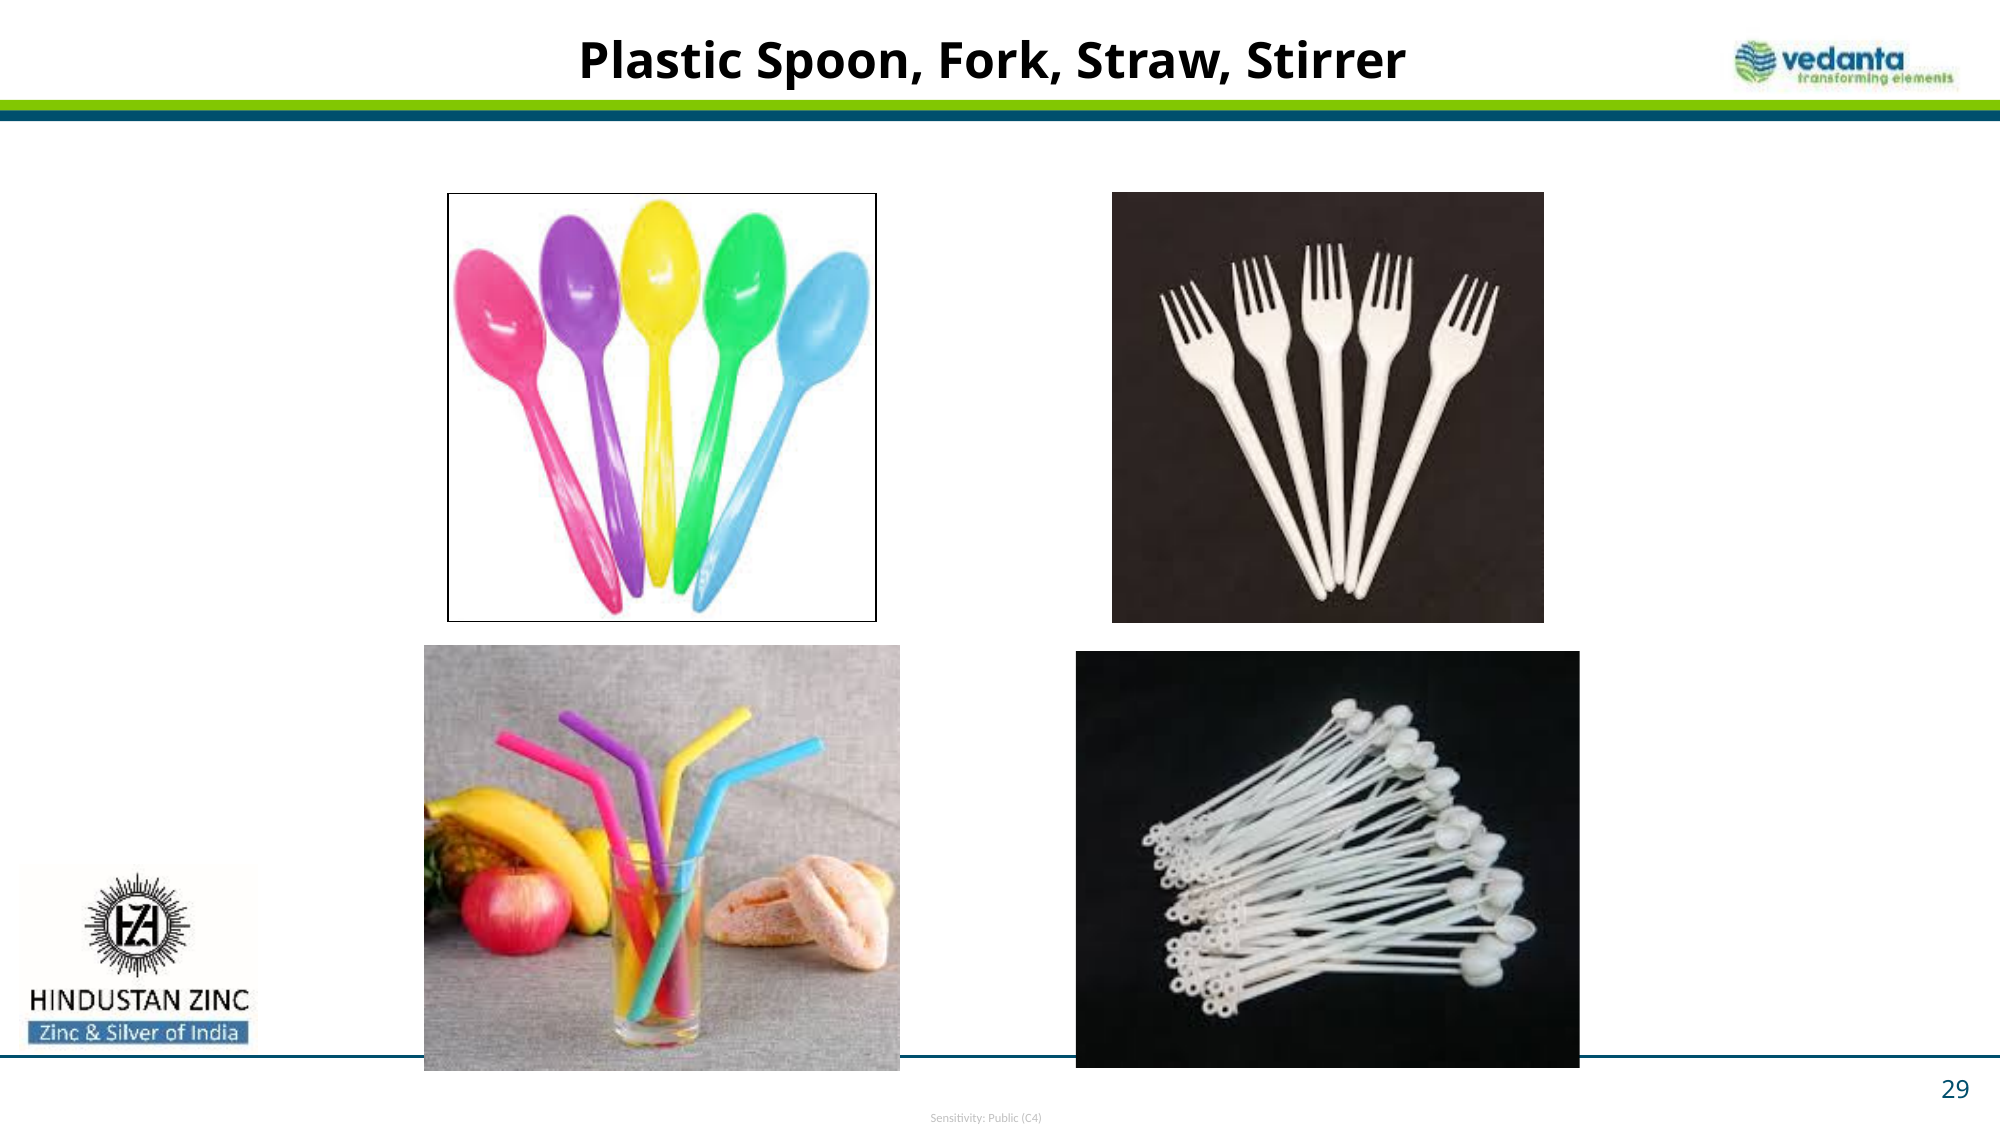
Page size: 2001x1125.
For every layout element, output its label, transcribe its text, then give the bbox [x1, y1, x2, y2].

picture [1709, 15, 1979, 94]
picture [424, 645, 900, 1071]
picture [1075, 650, 1580, 1068]
picture [1112, 192, 1544, 623]
picture [448, 194, 876, 621]
text_box Plastic Spoon, Fork, Straw, Stirrer [324, 20, 1675, 139]
picture [19, 864, 258, 1054]
